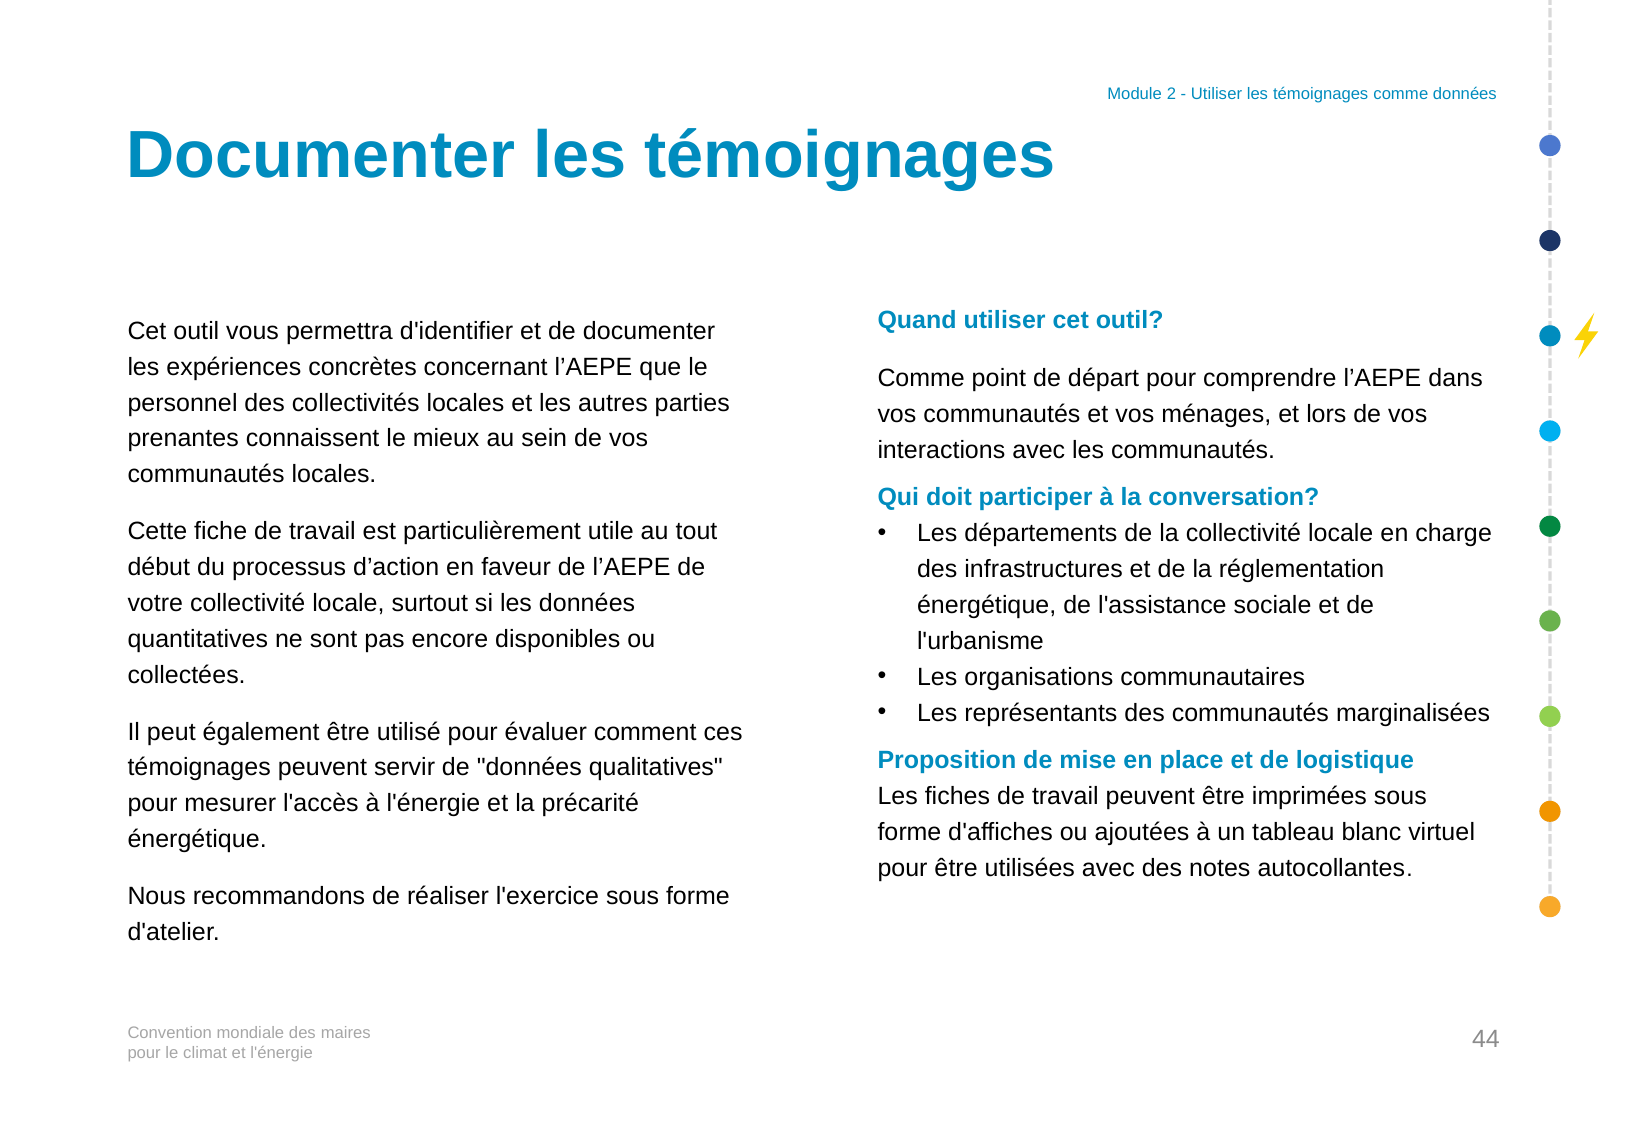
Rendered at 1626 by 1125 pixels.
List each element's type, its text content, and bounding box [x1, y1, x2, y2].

text_box [1538, 324, 1562, 348]
text_box [1538, 133, 1562, 158]
text_box [1538, 704, 1562, 728]
title Documenter les témoignages [111, 112, 1513, 275]
slide_number 44 [1437, 1014, 1516, 1075]
text_box [1538, 419, 1562, 443]
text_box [1574, 312, 1599, 359]
text_box [1538, 514, 1562, 538]
text_box [1538, 895, 1562, 919]
list Cet outil vous permettra d'identifier et de documenter les expériences concrètes concernant l’AEPE que le personnel des collectivités locales et les autres parties prenantes connaissent le mieux au sein de vos communautés locales. Cette fiche de travail est particulièrement utile au tout début du processus d’action en faveur de l’AEPE de votre collectivité locale, surtout si les données quantitatives ne sont pas encore disponibles ou collectées. Il peut également être utilisé pour évaluer comment ces témoignages peuvent servir de "données qualitatives" pour mesurer l'accès à l'énergie et la précarité énergétique. Nous recommandons de réaliser l'exercice sous forme d'atelier. [112, 300, 763, 1014]
text_box [1538, 228, 1562, 253]
list Quand utiliser cet outil? Comme point de départ pour comprendre l’AEPE dans vos communautés et vos ménages, et lors de vos interactions avec les communautés. Qui doit participer à la conversation? Les départements de la collectivité locale en charge des infrastructures et de la réglementation énergétique, de l'assistance sociale et de l'urbanisme Les organisations communautaires Les représentants des communautés marginalisées Proposition de mise en place et de logistique Les fiches de travail peuvent être imprimées sous forme d'affiches ou ajoutées à un tableau blanc virtuel pour être utilisées avec des notes autocollantes. [862, 299, 1513, 1014]
text_box [1538, 609, 1562, 633]
text_box [1538, 799, 1562, 823]
list Module 2 - Utiliser les témoignages comme données [999, 75, 1513, 111]
